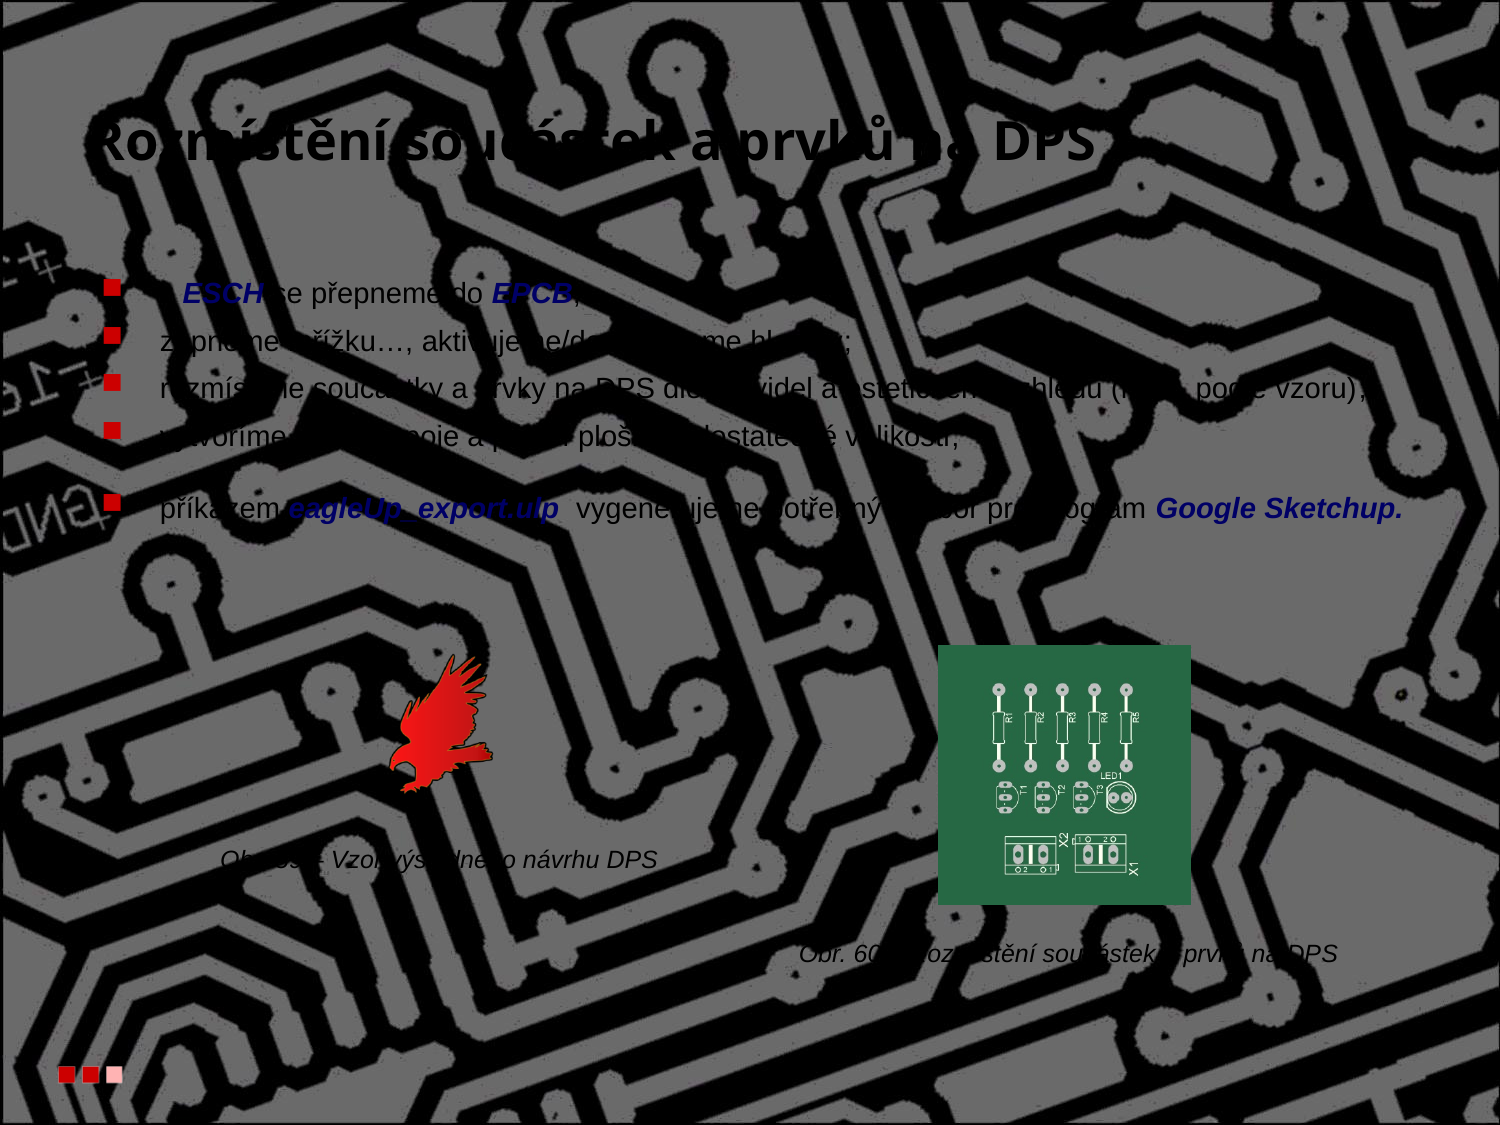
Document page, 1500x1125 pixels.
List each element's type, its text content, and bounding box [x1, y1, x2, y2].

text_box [57, 1065, 124, 1085]
text_box z ESCH se přepneme do EPCB; zapneme mřížku…, aktivujeme/deaktivujeme hladiny; rozmístíme součástky a prvky na DPS dle pravidel a estetického vzhledu (např. podle vzoru); vytvoříme plošné spoje a pájecí plošky o dostatečné velikosti; příkazem eagleUp_export.ulp vygenerujeme potřebný soubor pro program Google Sketchup. [86, 267, 1431, 551]
text_box Rozmístění součástek a prvků na DPS [74, 45, 1425, 233]
text_box Obr. 59 – Vzor výsledného návrhu DPS [147, 839, 732, 881]
picture [0, 0, 1500, 1125]
text_box Obr. 60 – Rozmístění součástek a prvků na DPS [738, 933, 1400, 976]
